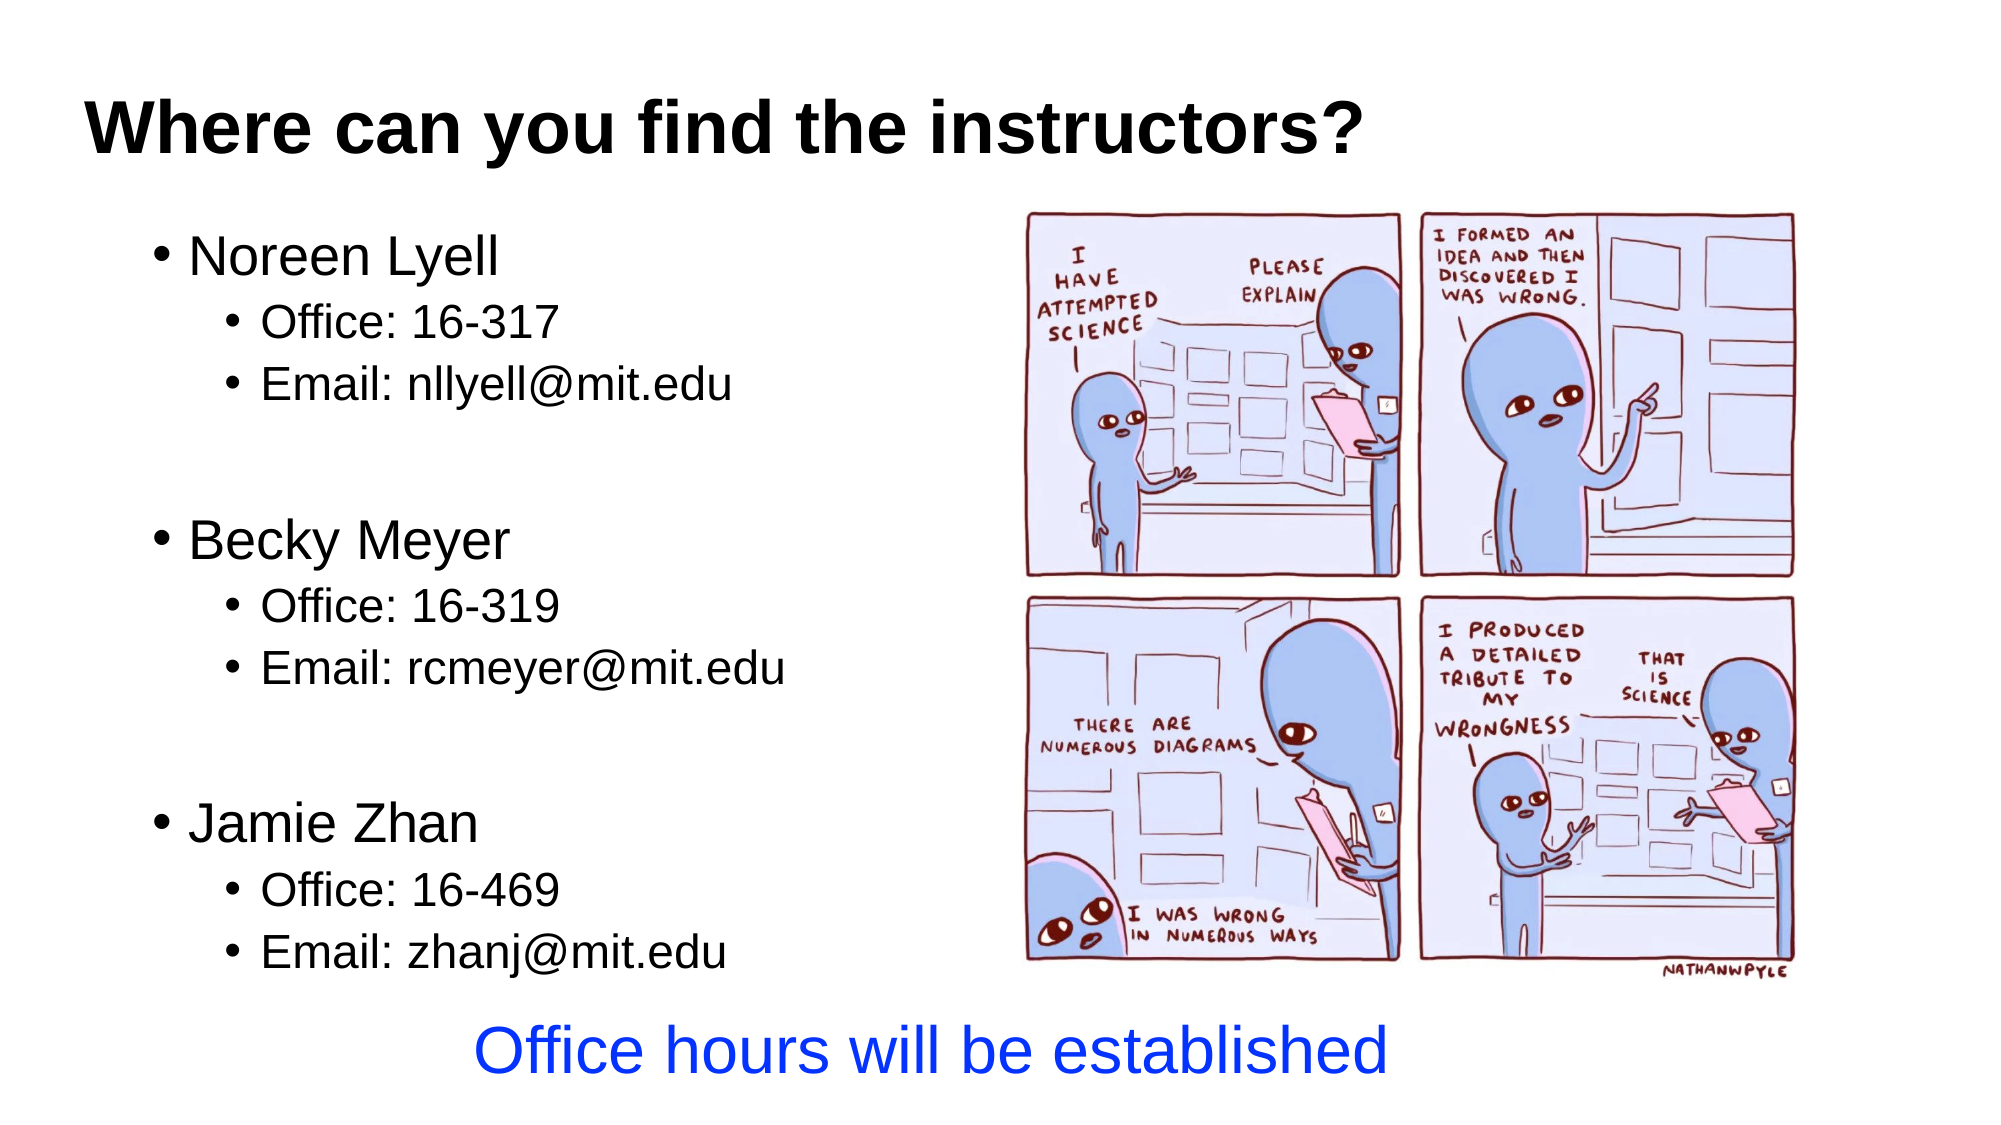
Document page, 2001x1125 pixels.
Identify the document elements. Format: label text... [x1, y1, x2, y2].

list Noreen Lyell Office: 16-317 Email: nllyell@mit.edu Becky Meyer Office: 16-319 Email: rcmeyer@mit.edu Jamie Zhan Office: 16-469 Email: zhanj@mit.edu [137, 219, 1863, 990]
text_box Office hours will be established [458, 999, 1406, 1095]
picture [1021, 209, 1799, 980]
title Where can you find the instructors? [69, 38, 1795, 220]
